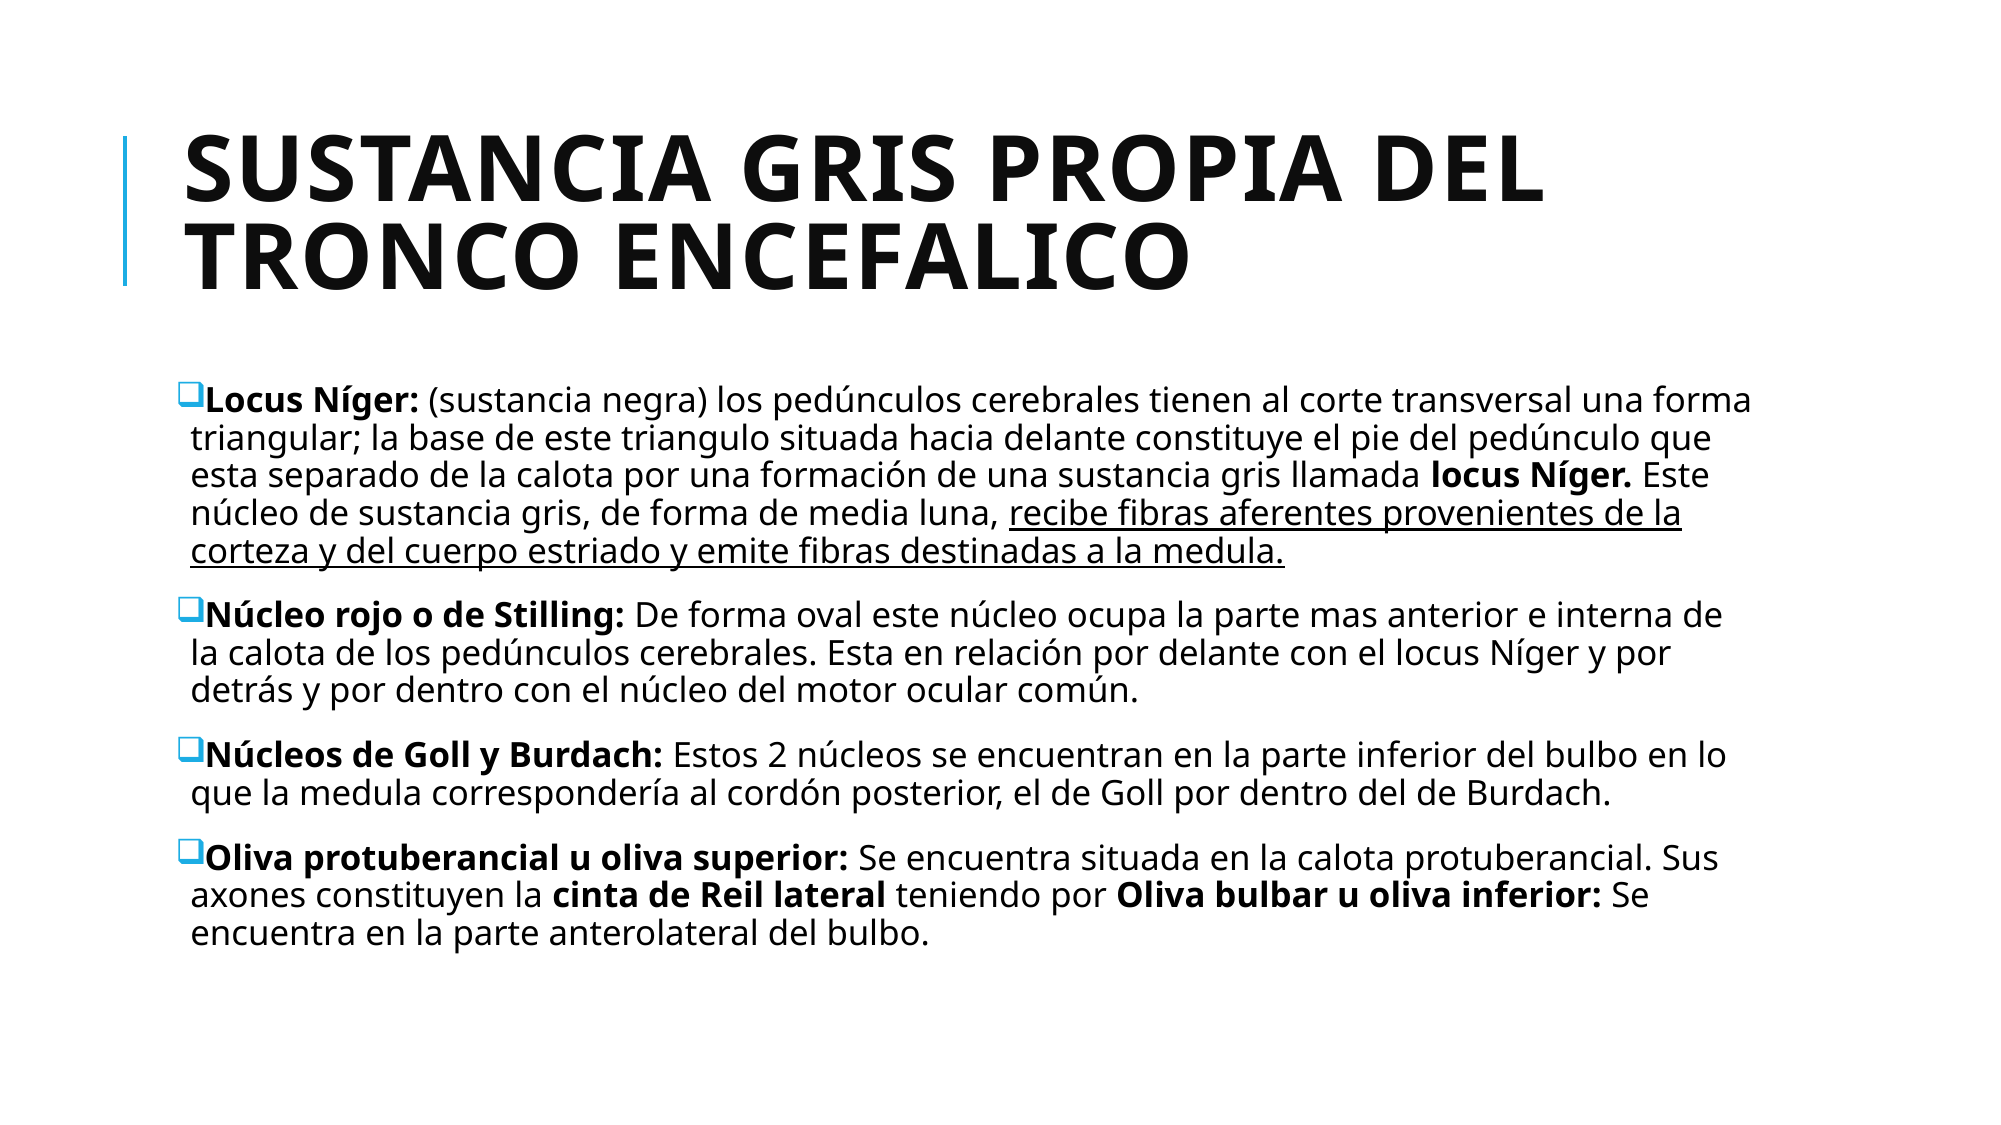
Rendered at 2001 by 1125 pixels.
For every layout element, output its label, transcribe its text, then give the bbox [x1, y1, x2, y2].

list Locus Níger: (sustancia negra) los pedúnculos cerebrales tienen al corte transversal una forma triangular; la base de este triangulo situada hacia delante constituye el pie del pedúnculo que esta separado de la calota por una formación de una sustancia gris llamada locus Níger. Este núcleo de sustancia gris, de forma de media luna, recibe fibras aferentes provenientes de la corteza y del cuerpo estriado y emite fibras destinadas a la medula. Núcleo rojo o de Stilling: De forma oval este núcleo ocupa la parte mas anterior e interna de la calota de los pedúnculos cerebrales. Esta en relación por delante con el locus Níger y por detrás y por dentro con el núcleo del motor ocular común. Núcleos de Goll y Burdach: Estos 2 núcleos se encuentran en la parte inferior del bulbo en lo que la medula correspondería al cordón posterior, el de Goll por dentro del de Burdach. Oliva protuberancial u oliva superior: Se encuentra situada en la calota protuberancial. Sus axones constituyen la cinta de Reil lateral teniendo por Oliva bulbar u oliva inferior: Se encuentra en la parte anterolateral del bulbo. [168, 375, 1763, 1035]
title SUSTANCIA GRIS PROPIA DEL TRONCO ENCEFALICO [168, 96, 1763, 342]
